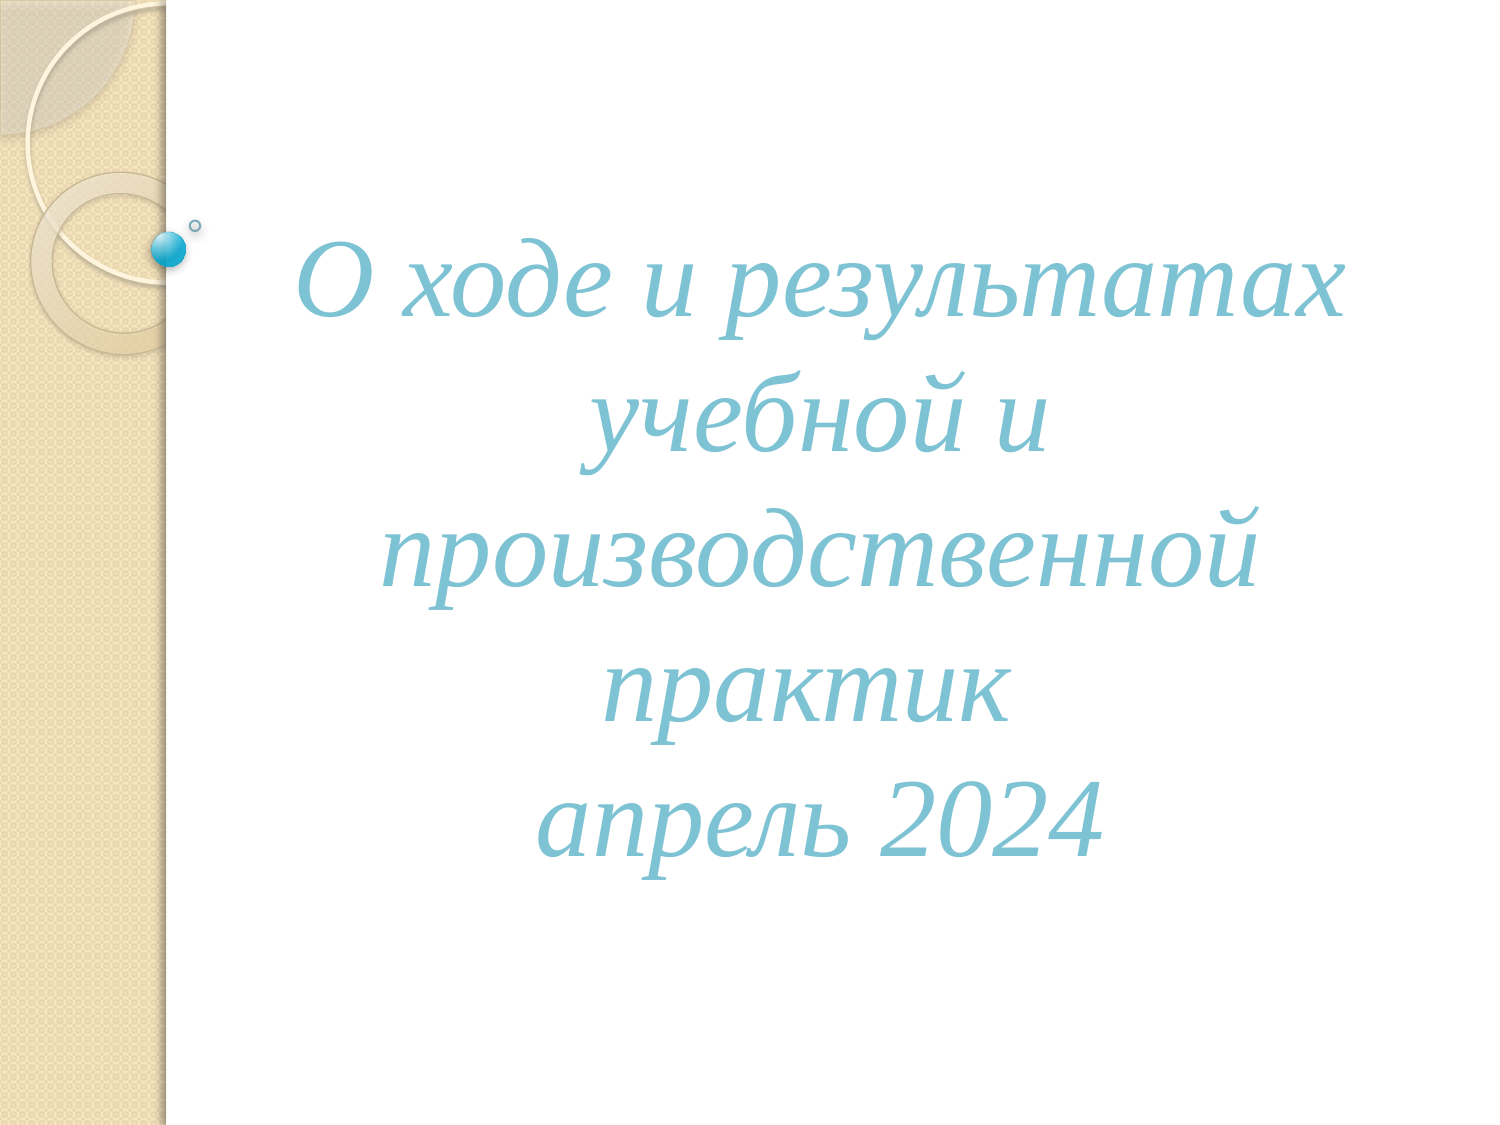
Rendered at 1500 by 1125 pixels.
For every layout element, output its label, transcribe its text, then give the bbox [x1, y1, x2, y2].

title О ходе и результатах учебной и производственной практик апрель 2024 [183, 479, 1459, 887]
